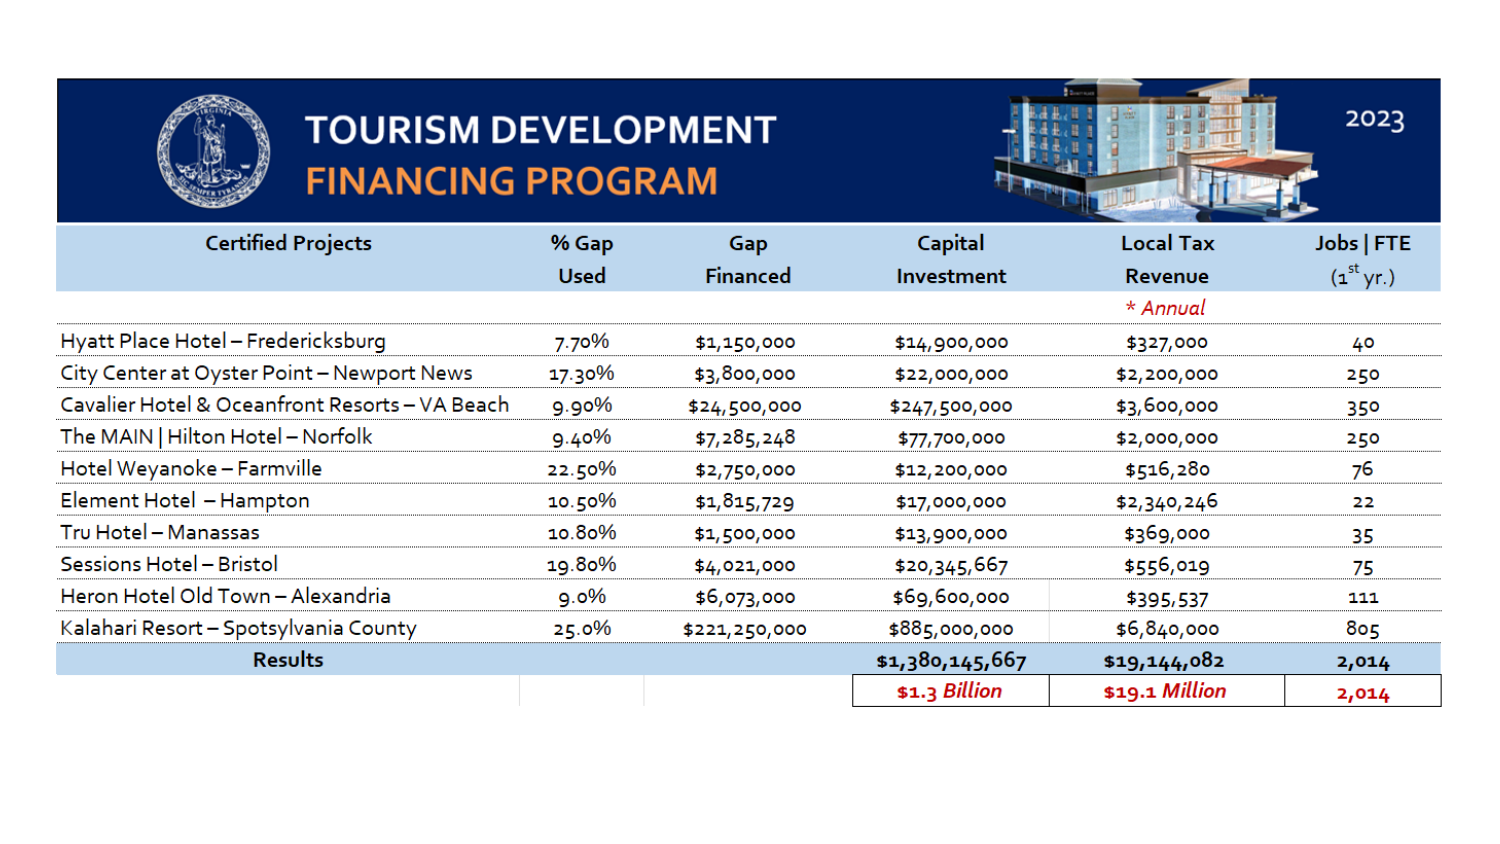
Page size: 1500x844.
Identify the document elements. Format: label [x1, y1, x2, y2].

picture [49, 68, 1451, 715]
